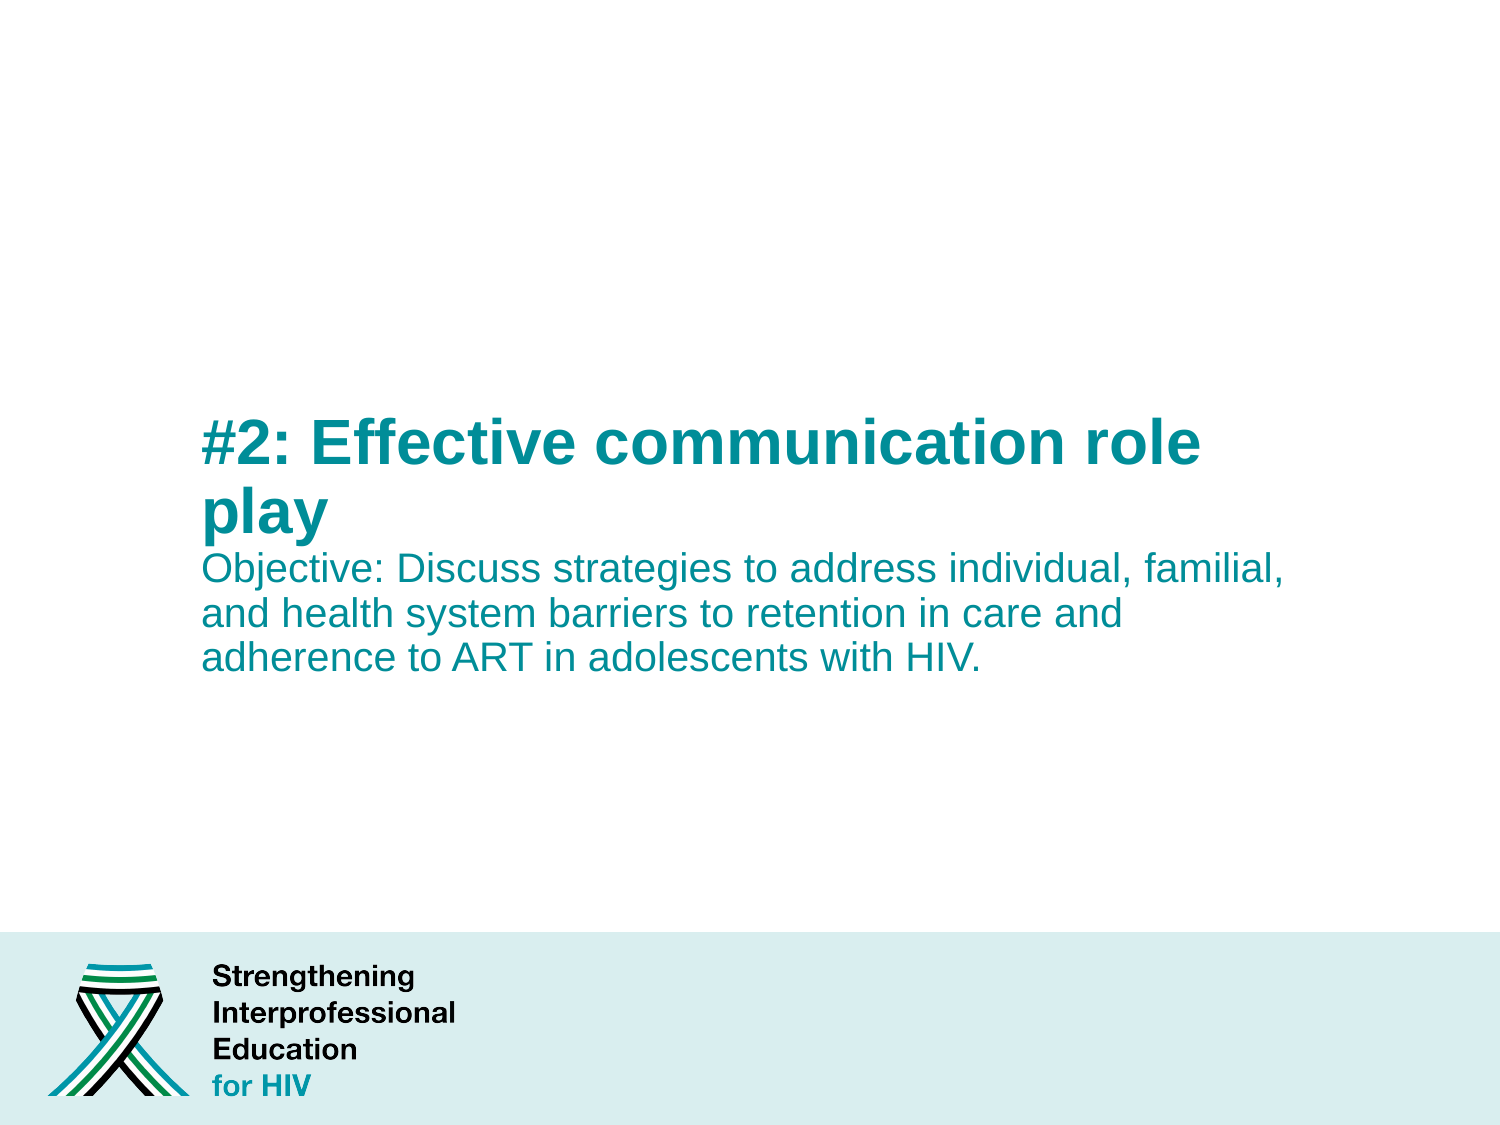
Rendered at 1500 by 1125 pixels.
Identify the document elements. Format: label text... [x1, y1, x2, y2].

title #2: Effective communication role play Objective: Discuss strategies to address individual, familial, and health system barriers to retention in care and adherence to ART in adolescents with HIV. [186, 394, 1311, 688]
picture [40, 953, 461, 1103]
